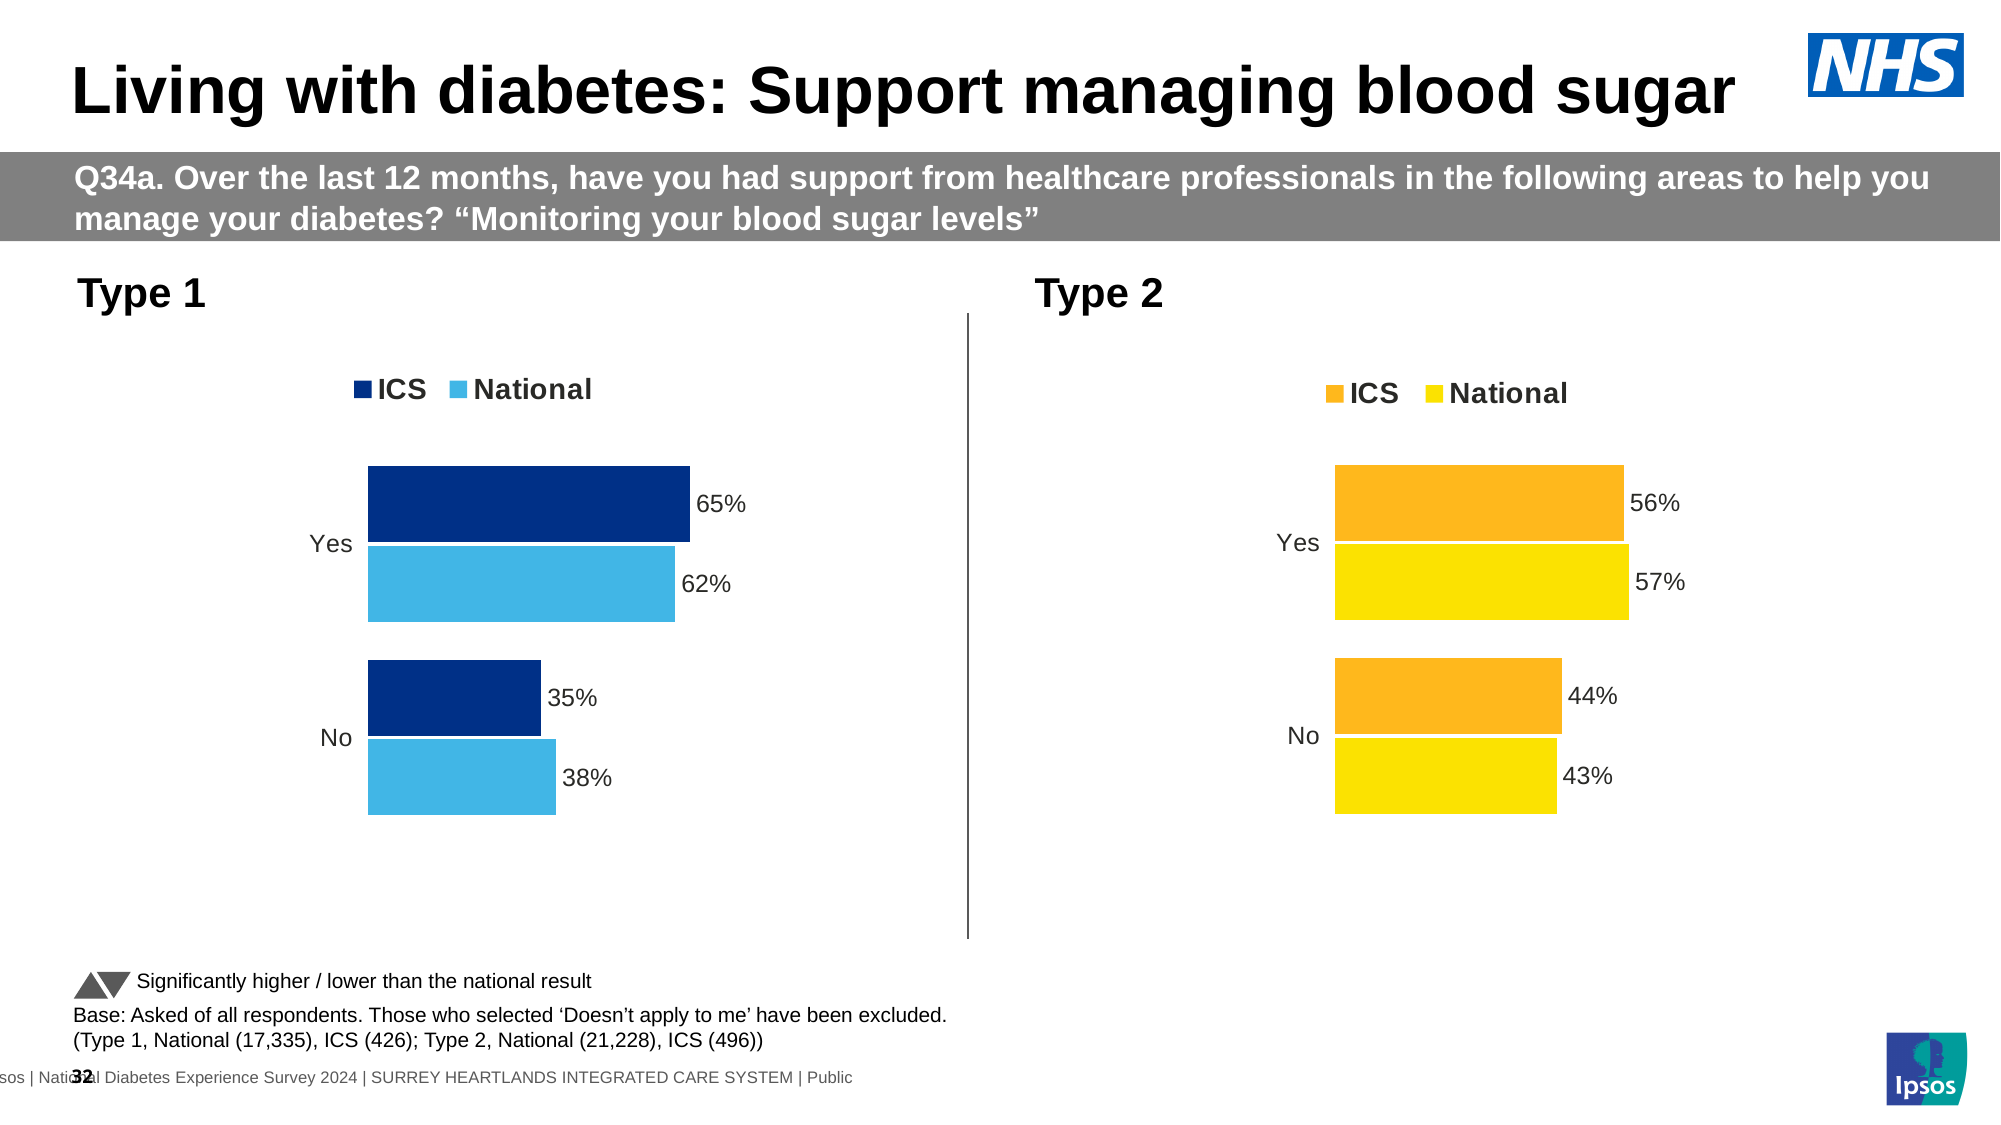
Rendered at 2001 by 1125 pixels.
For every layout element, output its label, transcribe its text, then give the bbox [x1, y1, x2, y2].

picture [1807, 33, 1964, 97]
text_box Q34a. Over the last 12 months, have you had support from healthcare professionals in the following areas to help you manage your diabetes? “Monitoring your blood sugar levels” [0, 152, 2000, 242]
text_box Base: Asked of all respondents. Those who selected ‘Doesn’t apply to me’ have been excluded. (Type 1, National (17,335), ICS (426); Type 2, National (21,228), ICS (496)) [73, 1001, 1886, 1052]
text_box Type 2 [922, 265, 1276, 316]
title Living with diabetes: Support managing blood sugar [71, 32, 1809, 124]
table_header Significantly higher / lower than the national result [122, 963, 648, 1001]
slide_number 32 [71, 1030, 122, 1090]
picture [1886, 1032, 1968, 1106]
text_box Type 1 [0, 265, 319, 316]
text_box [94, 970, 122, 1001]
text_box [71, 970, 110, 1000]
chart [1053, 355, 1964, 855]
chart [96, 355, 969, 855]
